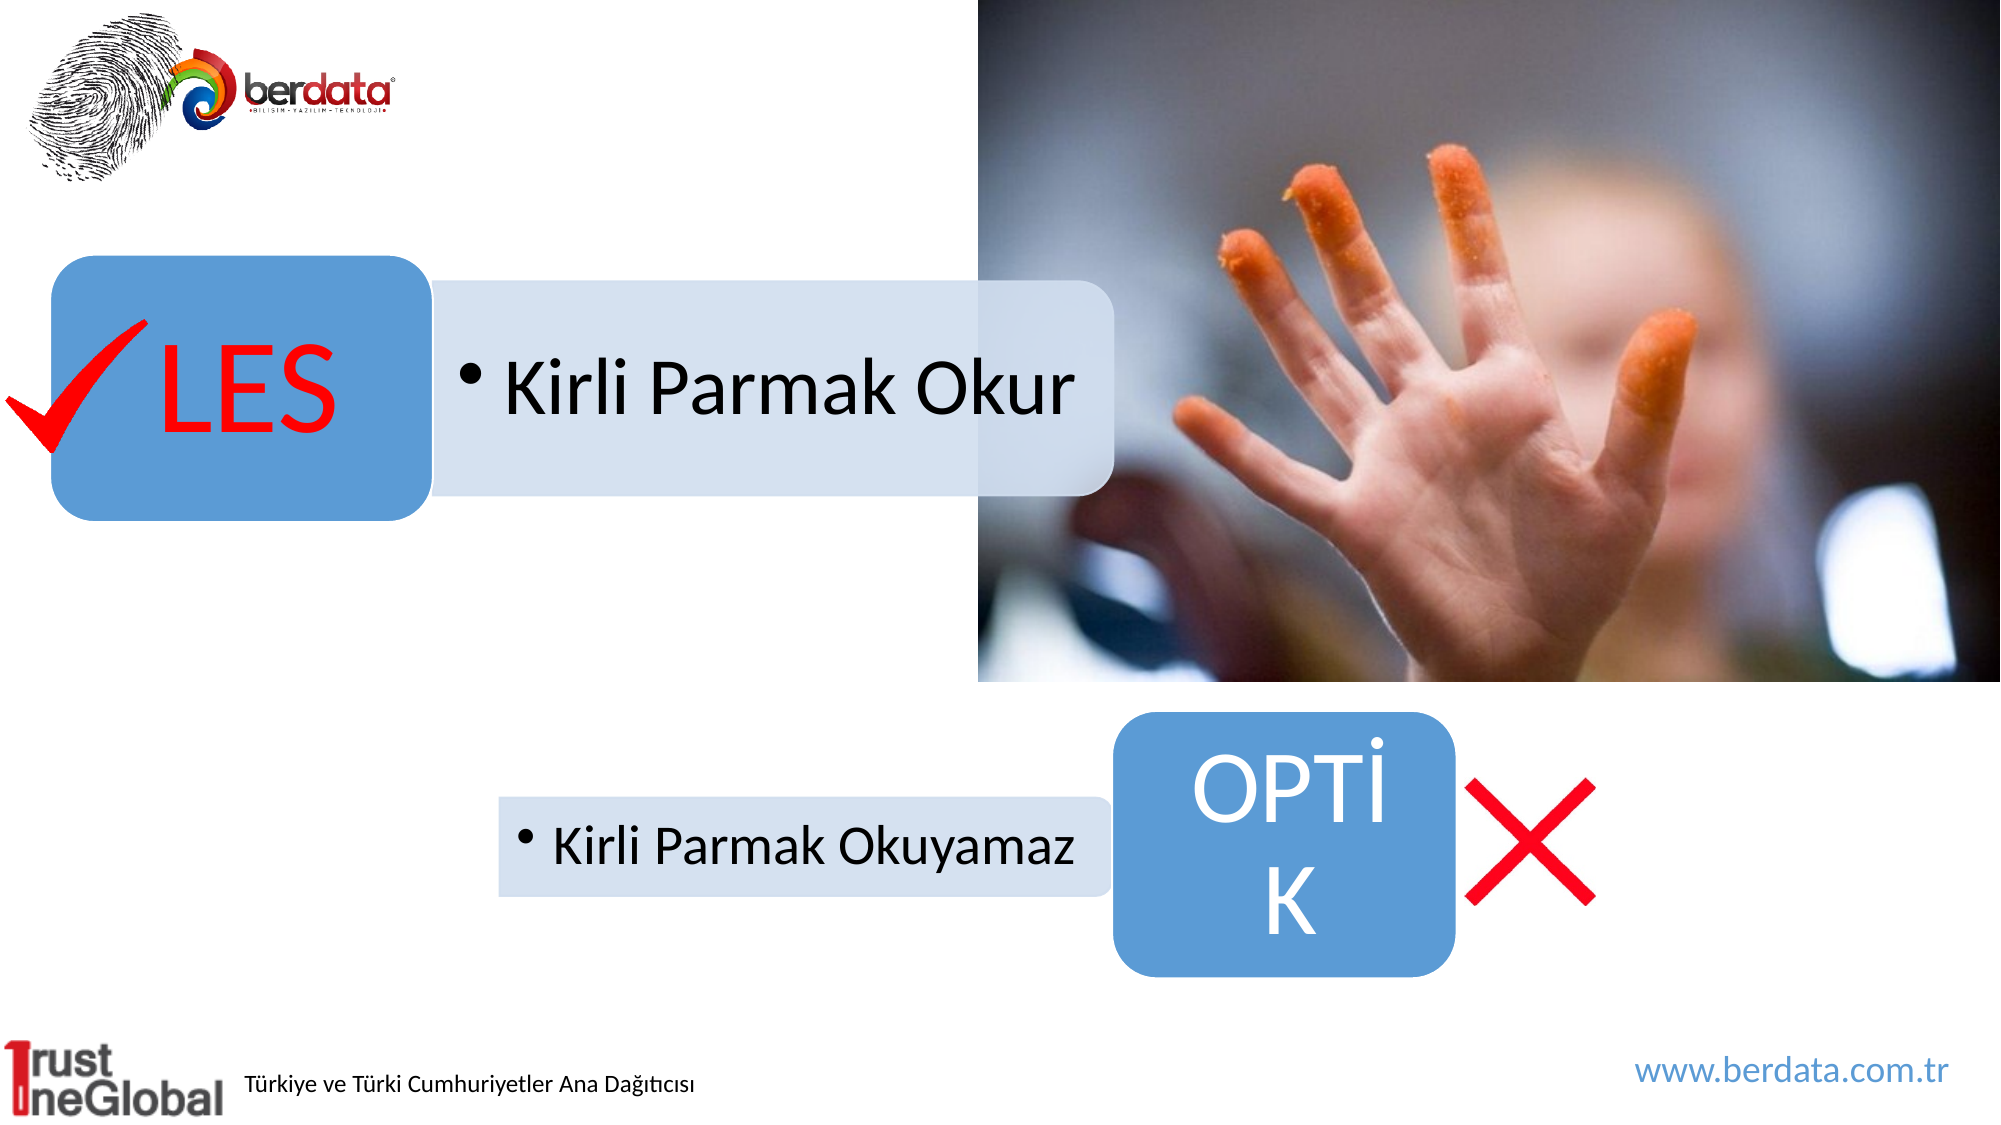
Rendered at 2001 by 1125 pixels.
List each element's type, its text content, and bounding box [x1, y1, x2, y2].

picture [0, 1040, 229, 1125]
text_box Türkiye ve Türki Cumhuriyetler Ana Dağıtıcısı [229, 1060, 712, 1105]
picture [0, 0, 404, 189]
text_box www.berdata.com.tr [1619, 1037, 1965, 1097]
picture [1464, 777, 1596, 906]
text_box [499, 710, 1457, 979]
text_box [50, 254, 1114, 523]
picture [978, 0, 2000, 682]
picture [4, 318, 149, 453]
